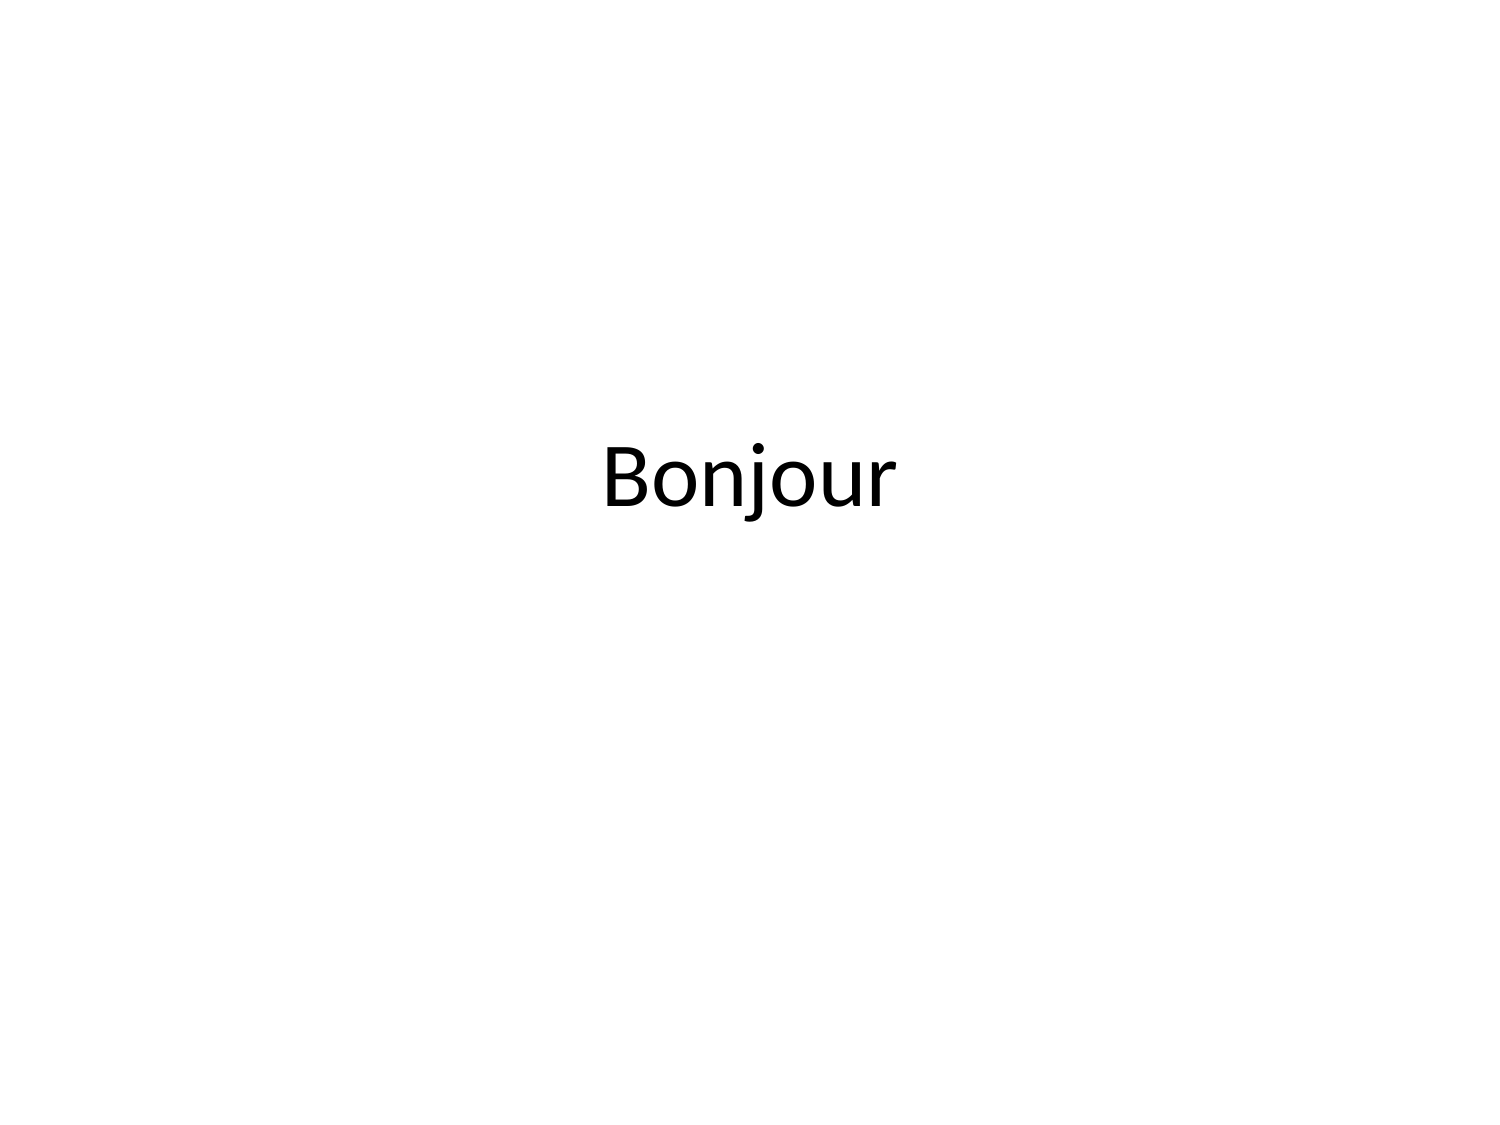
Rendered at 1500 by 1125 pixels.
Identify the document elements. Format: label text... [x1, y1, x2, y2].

title Bonjour [112, 349, 1388, 591]
